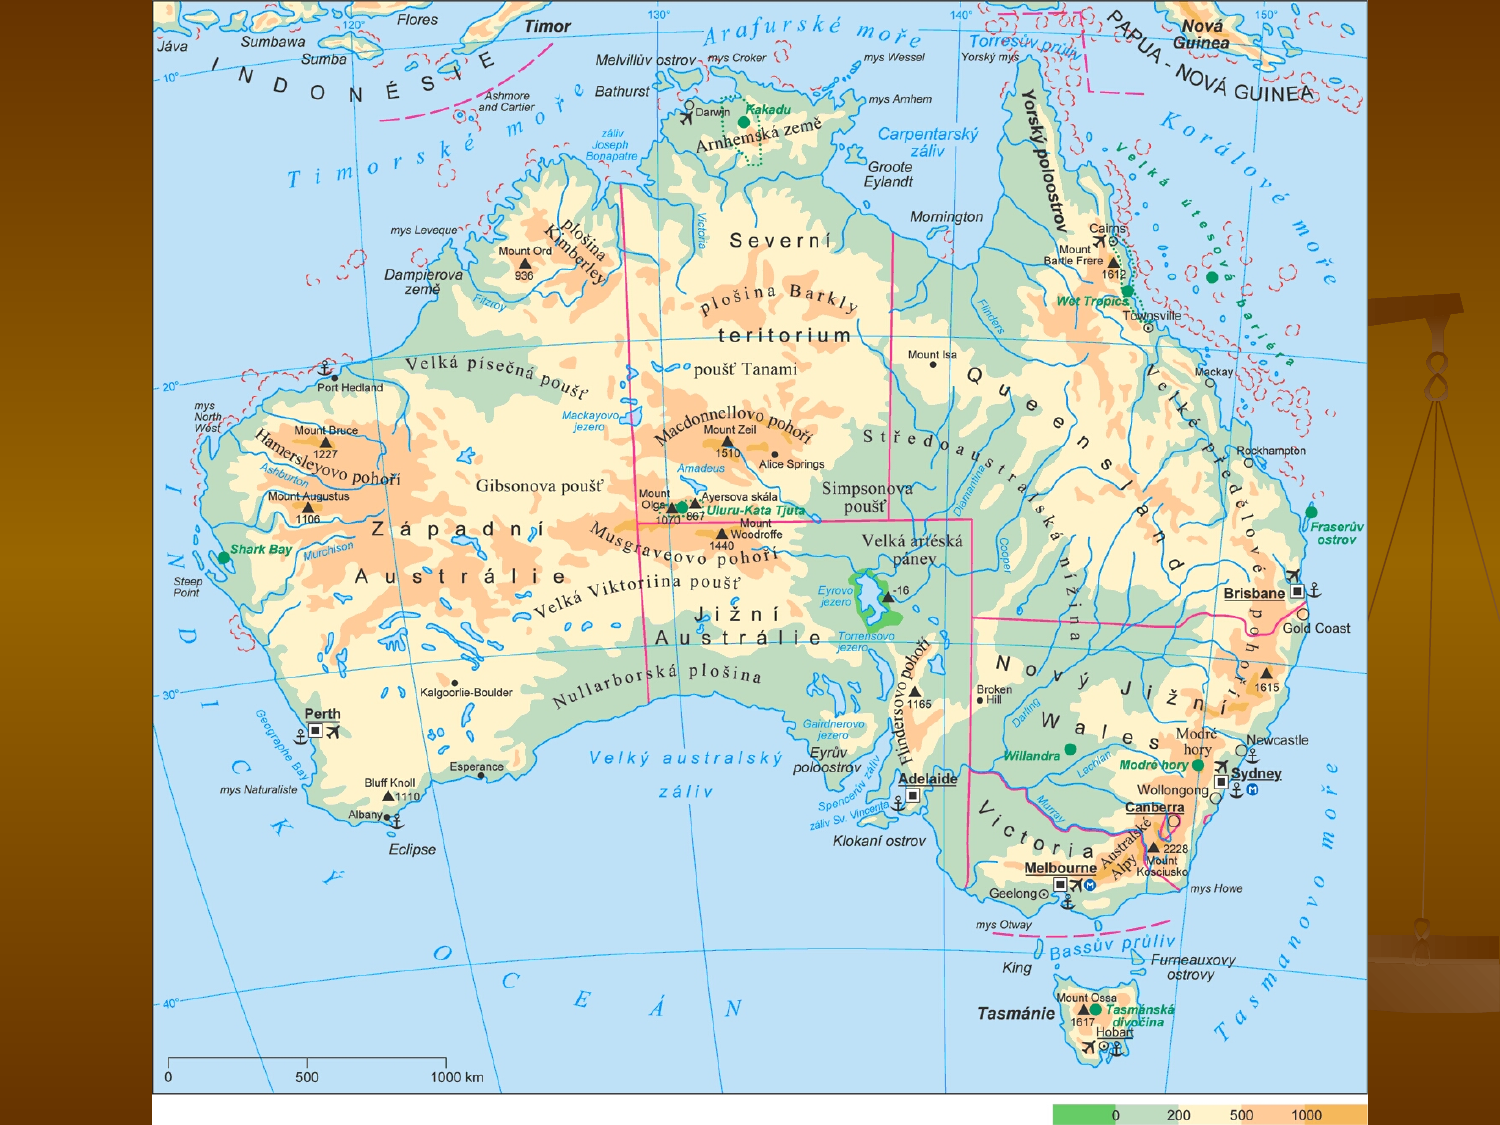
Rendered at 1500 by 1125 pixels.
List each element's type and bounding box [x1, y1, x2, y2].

picture [152, 0, 1369, 1125]
